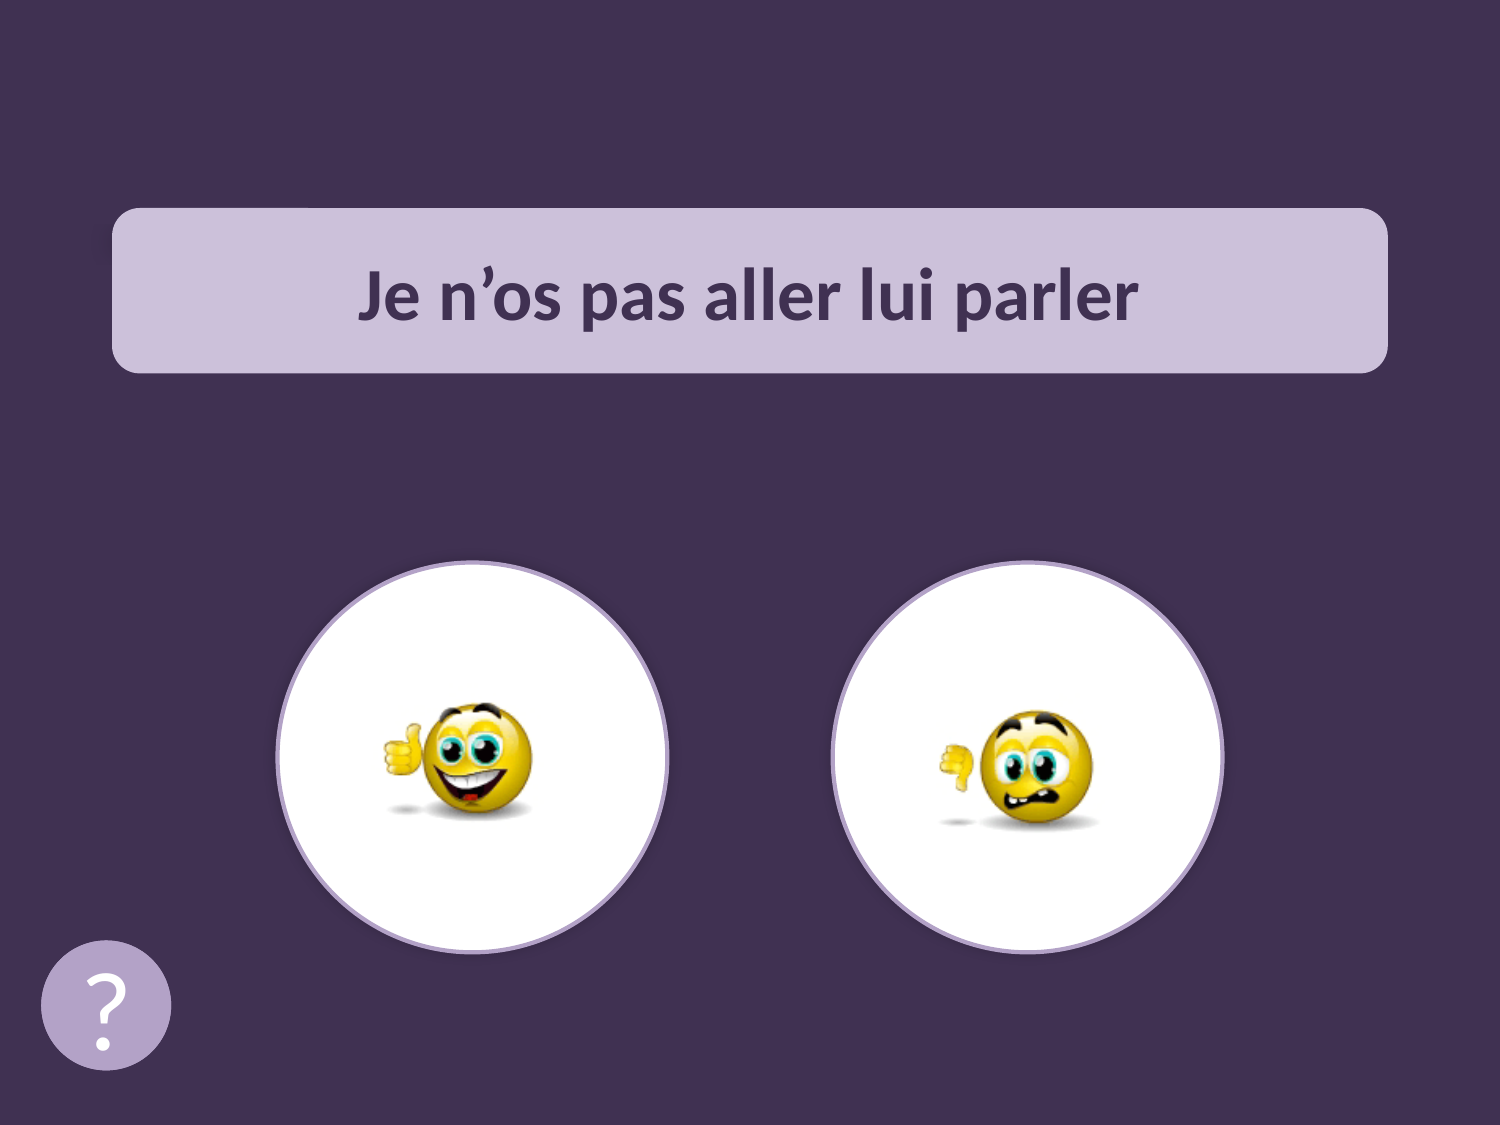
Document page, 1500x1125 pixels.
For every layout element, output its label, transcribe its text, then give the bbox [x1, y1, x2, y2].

text_box ? [39, 938, 174, 1073]
text_box [0, 0, 1500, 1125]
text_box [275, 537, 705, 966]
text_box [819, 525, 1248, 978]
picture [371, 656, 544, 829]
picture [926, 668, 1105, 847]
